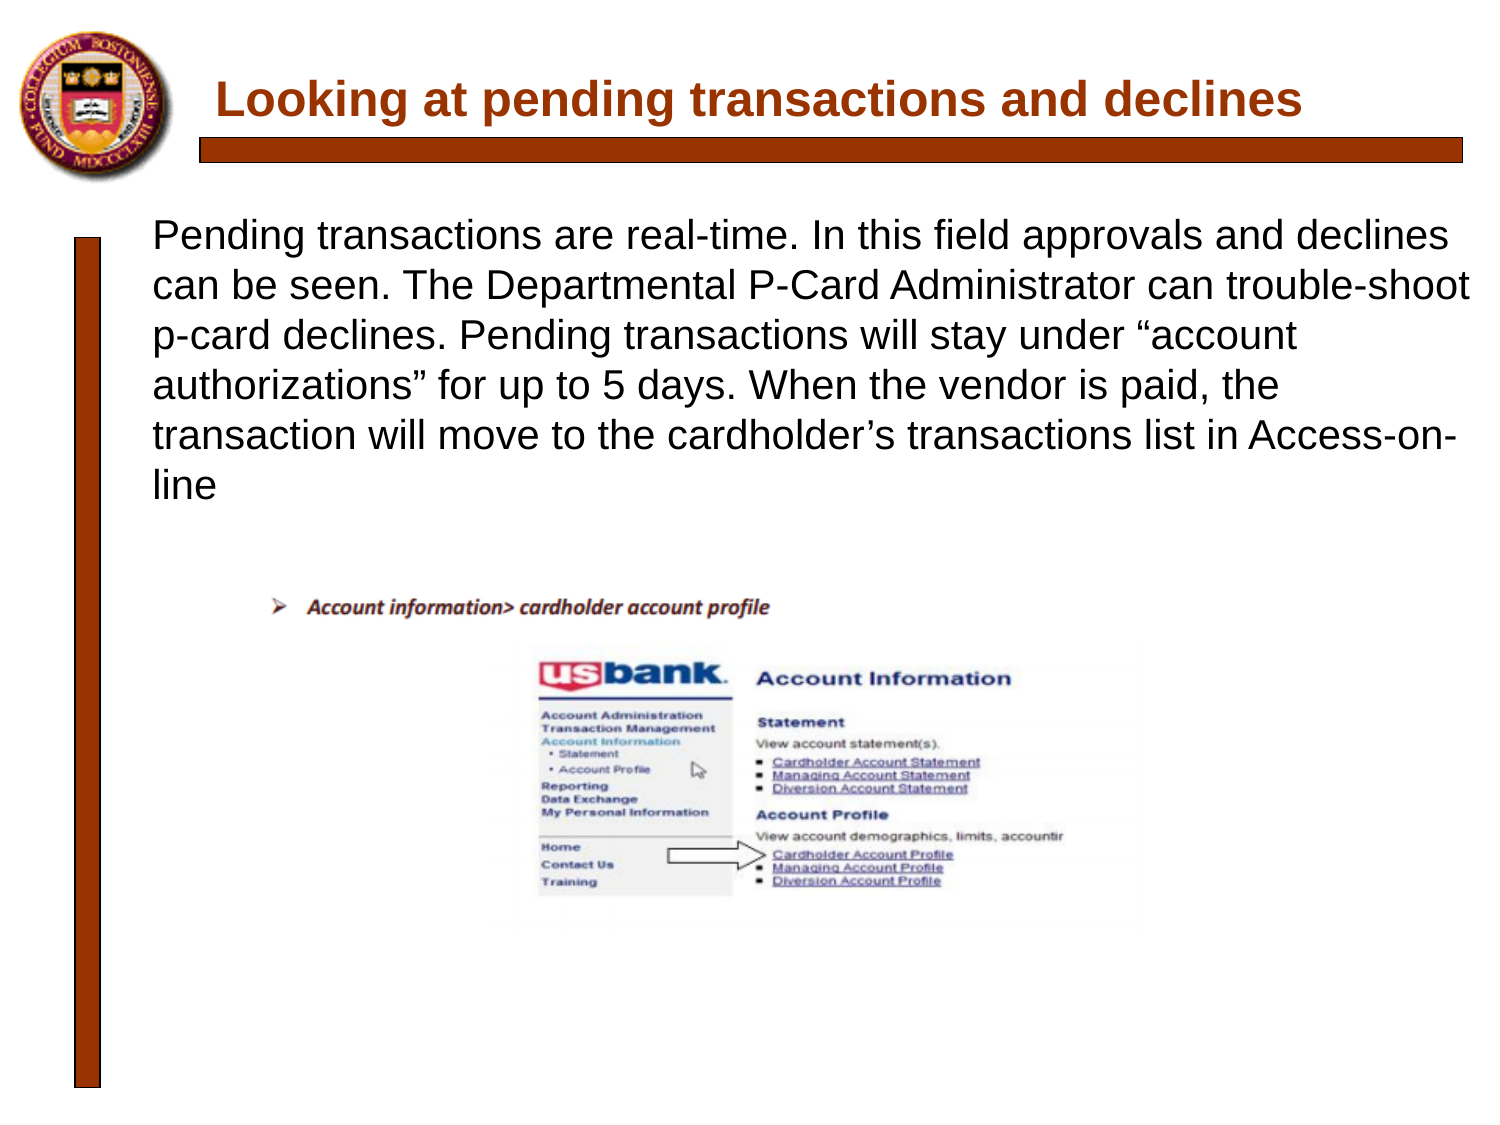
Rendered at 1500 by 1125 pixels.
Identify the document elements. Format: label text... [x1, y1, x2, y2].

title Looking at pending transactions and declines [199, 37, 1426, 155]
list Pending transactions are real-time. In this field approvals and declines can be seen. The Departmental P-Card Administrator can trouble-shoot p-card declines. Pending transactions will stay under “account authorizations” for up to 5 days. When the vendor is paid, the transaction will move to the cardholder’s transactions list in Access-on-line [137, 199, 1500, 1001]
picture [199, 533, 1237, 1002]
